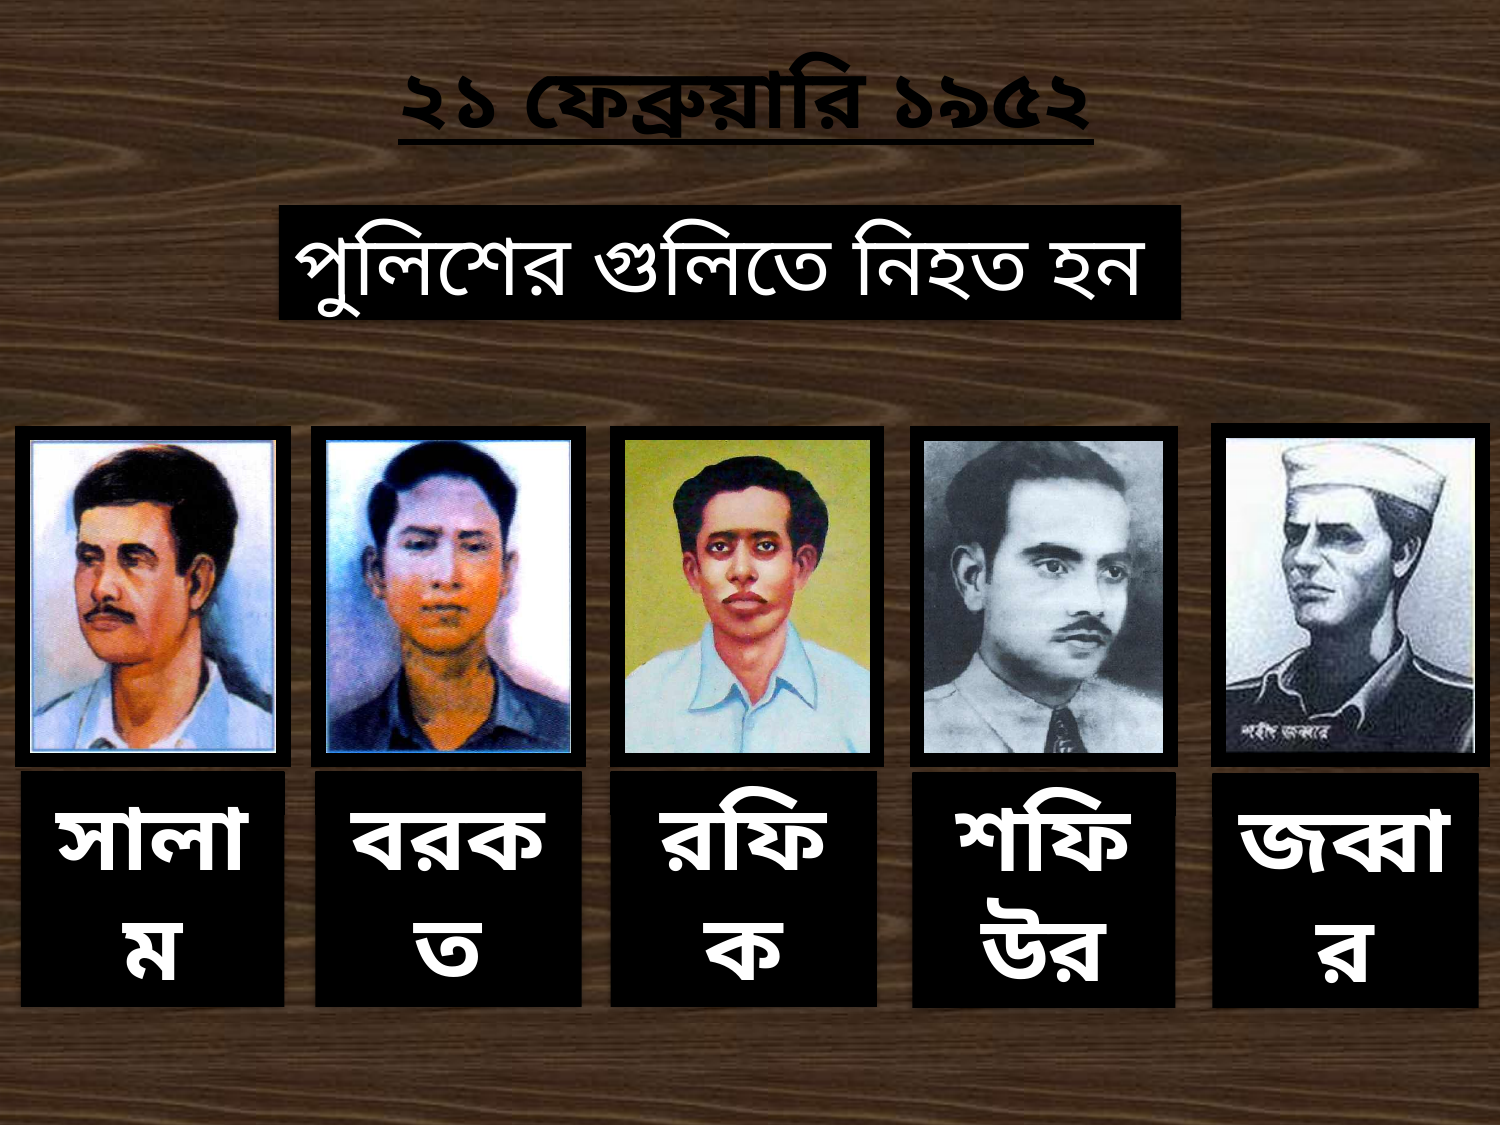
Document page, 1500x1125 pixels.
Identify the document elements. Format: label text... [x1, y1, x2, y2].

text_box শফিউর [912, 772, 1176, 1008]
text_box সালাম [20, 771, 285, 1007]
text_box ২১ ফেব্রুয়ারি ১৯৫২ [383, 37, 1109, 153]
text_box জব্বার [1212, 773, 1479, 1008]
text_box রফিক [610, 771, 877, 1007]
picture [0, 0, 1500, 1125]
text_box পুলিশের গুলিতে নিহত হন [278, 205, 1182, 320]
text_box বরকত [315, 771, 582, 1007]
